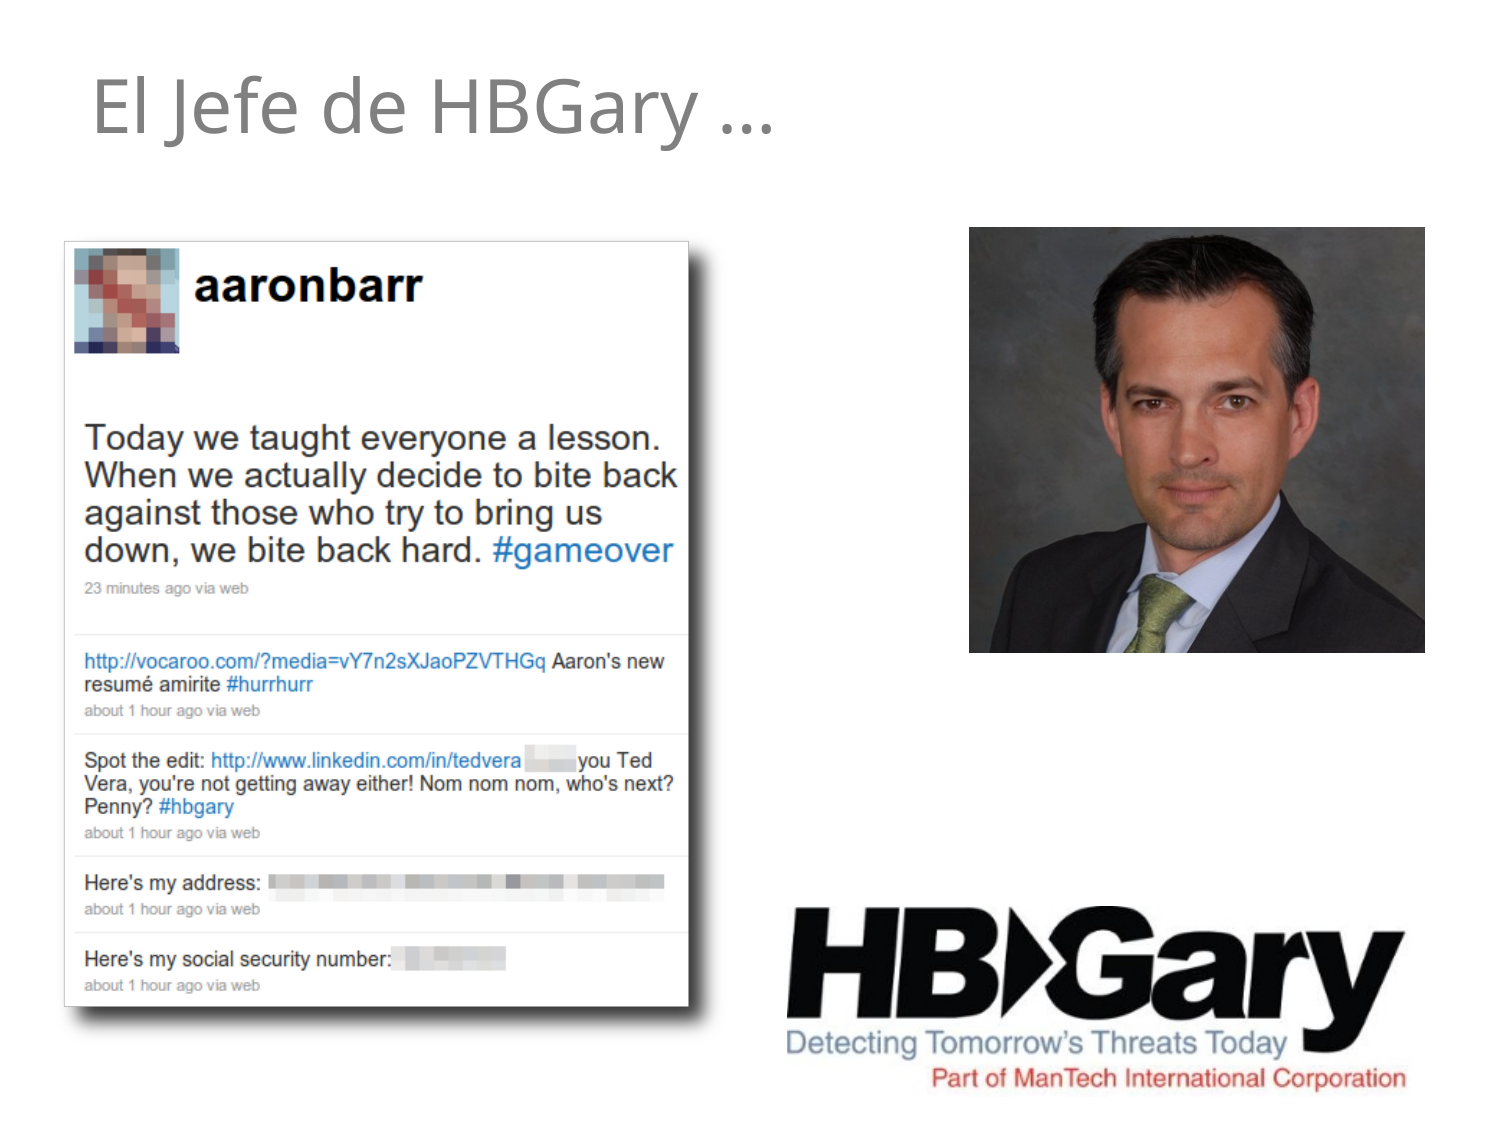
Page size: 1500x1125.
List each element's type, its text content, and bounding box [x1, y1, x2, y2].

picture [787, 905, 1413, 1097]
title El Jefe de HBGary … [75, 45, 1425, 163]
picture [969, 227, 1426, 654]
picture [49, 227, 732, 1051]
